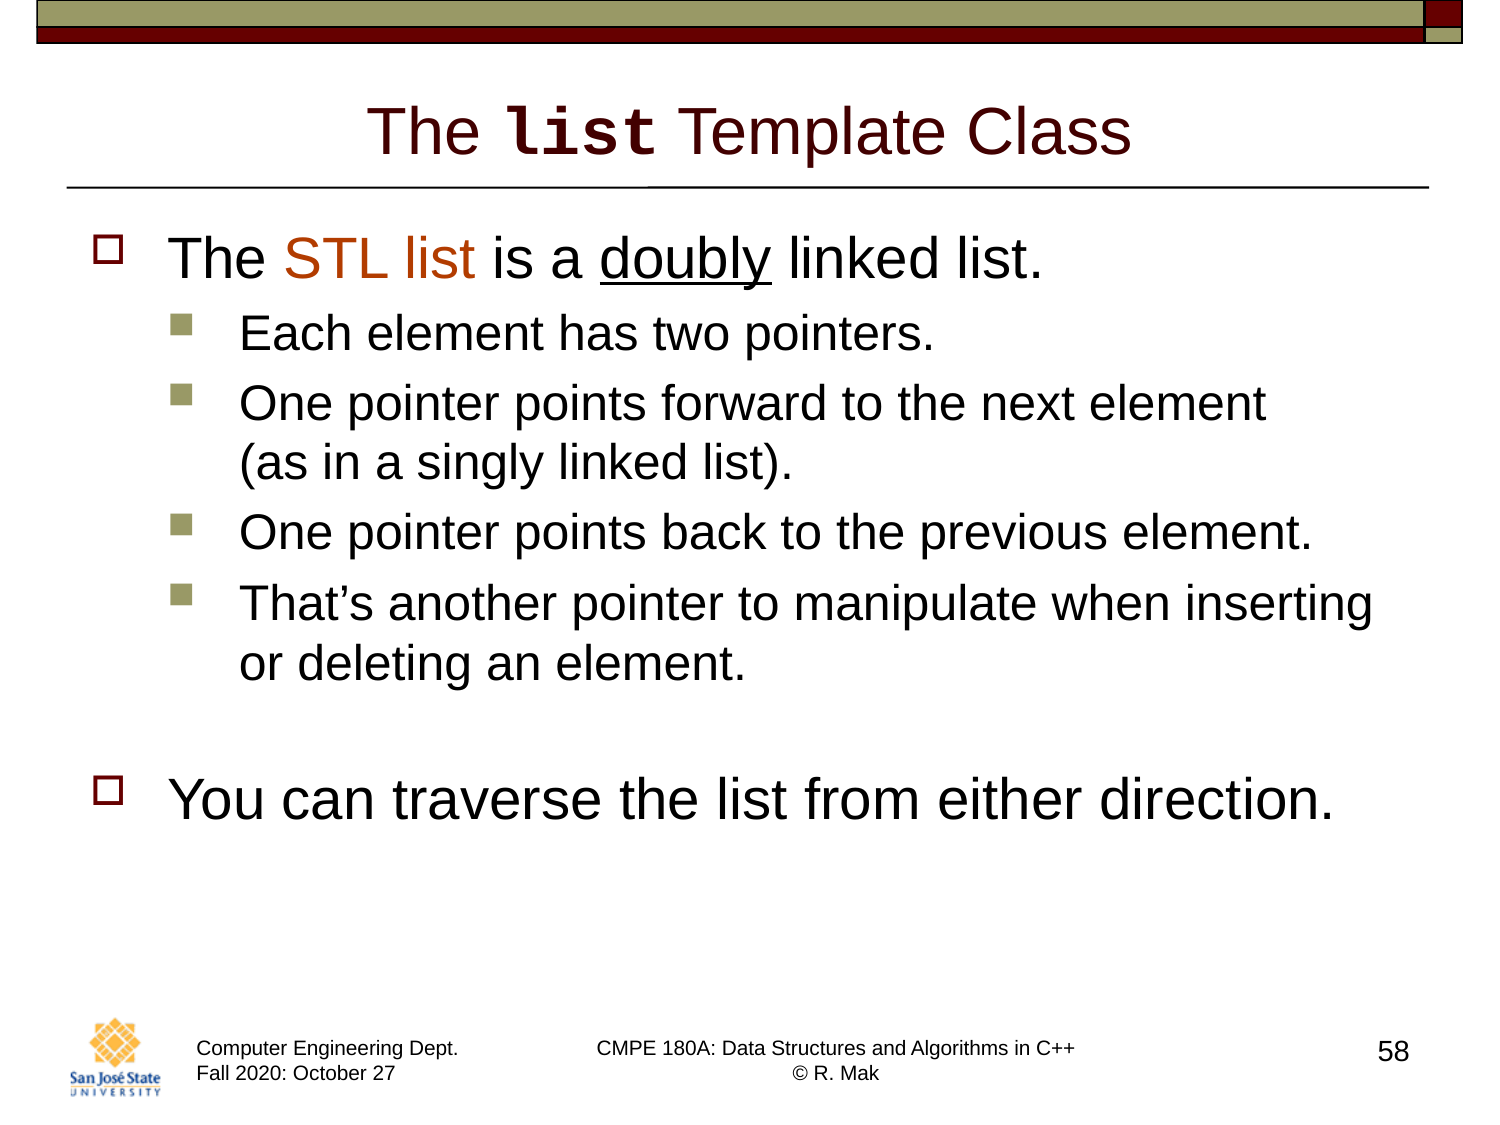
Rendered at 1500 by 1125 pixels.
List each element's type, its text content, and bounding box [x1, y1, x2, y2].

title The list Template Class [75, 67, 1425, 175]
list The STL list is a doubly linked list. Each element has two pointers. One pointer points forward to the next element (as in a singly linked list). One pointer points back to the previous element. That’s another pointer to manipulate when inserting or deleting an element. You can traverse the list from either direction. [75, 212, 1425, 1006]
picture [60, 1012, 166, 1112]
slide_number 58 [1112, 1025, 1425, 1100]
